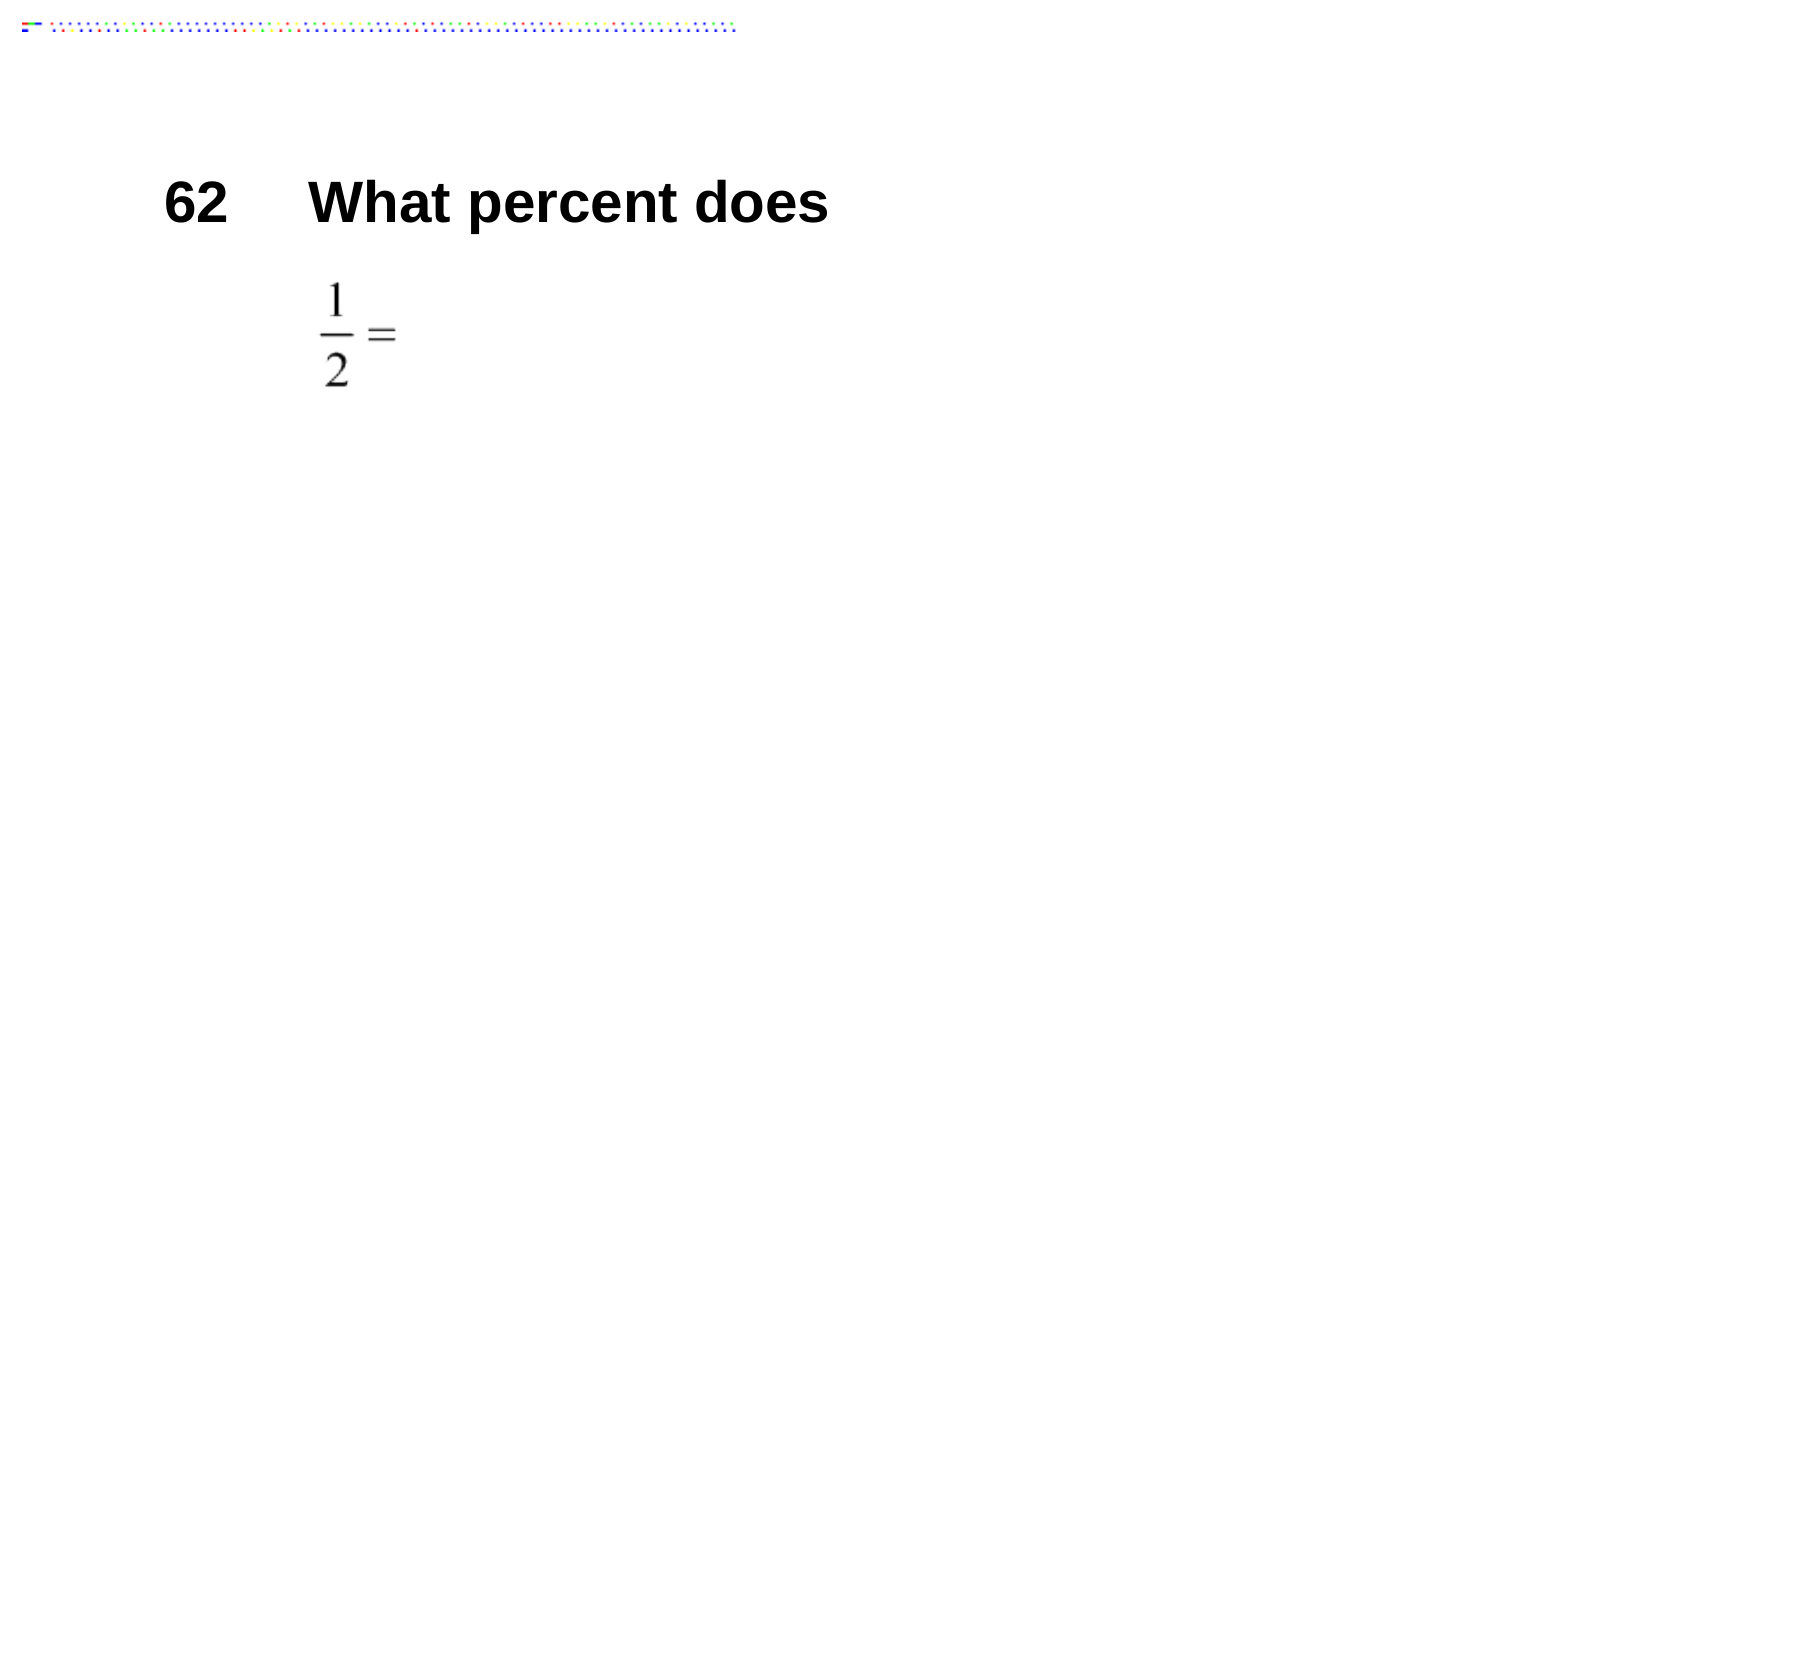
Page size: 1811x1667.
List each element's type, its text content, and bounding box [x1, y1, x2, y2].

picture [99, 66, 618, 596]
picture [22, 21, 748, 32]
text_box What percent does [623, 155, 927, 242]
